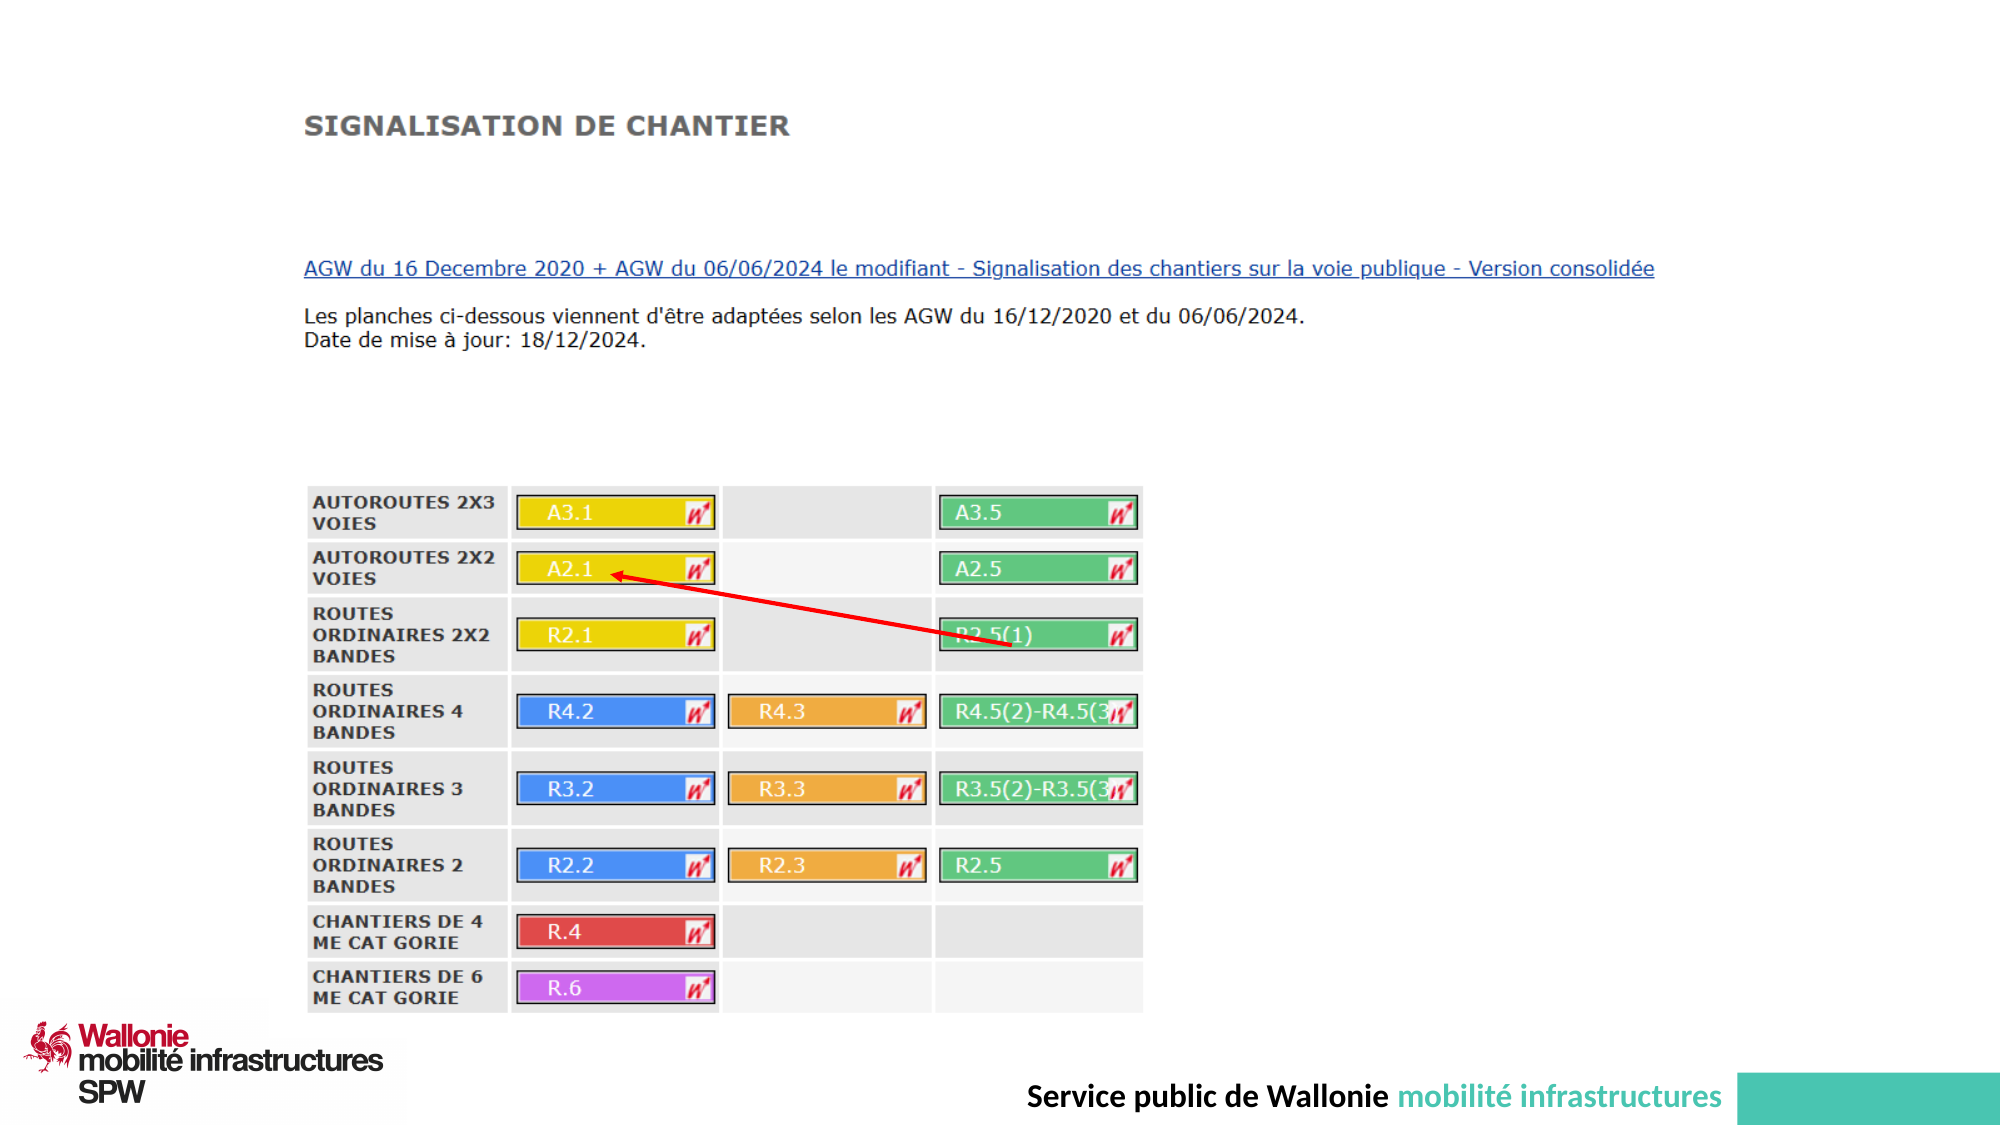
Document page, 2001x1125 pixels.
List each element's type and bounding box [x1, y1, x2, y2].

text_box [609, 573, 1013, 646]
picture [0, 87, 1731, 1125]
